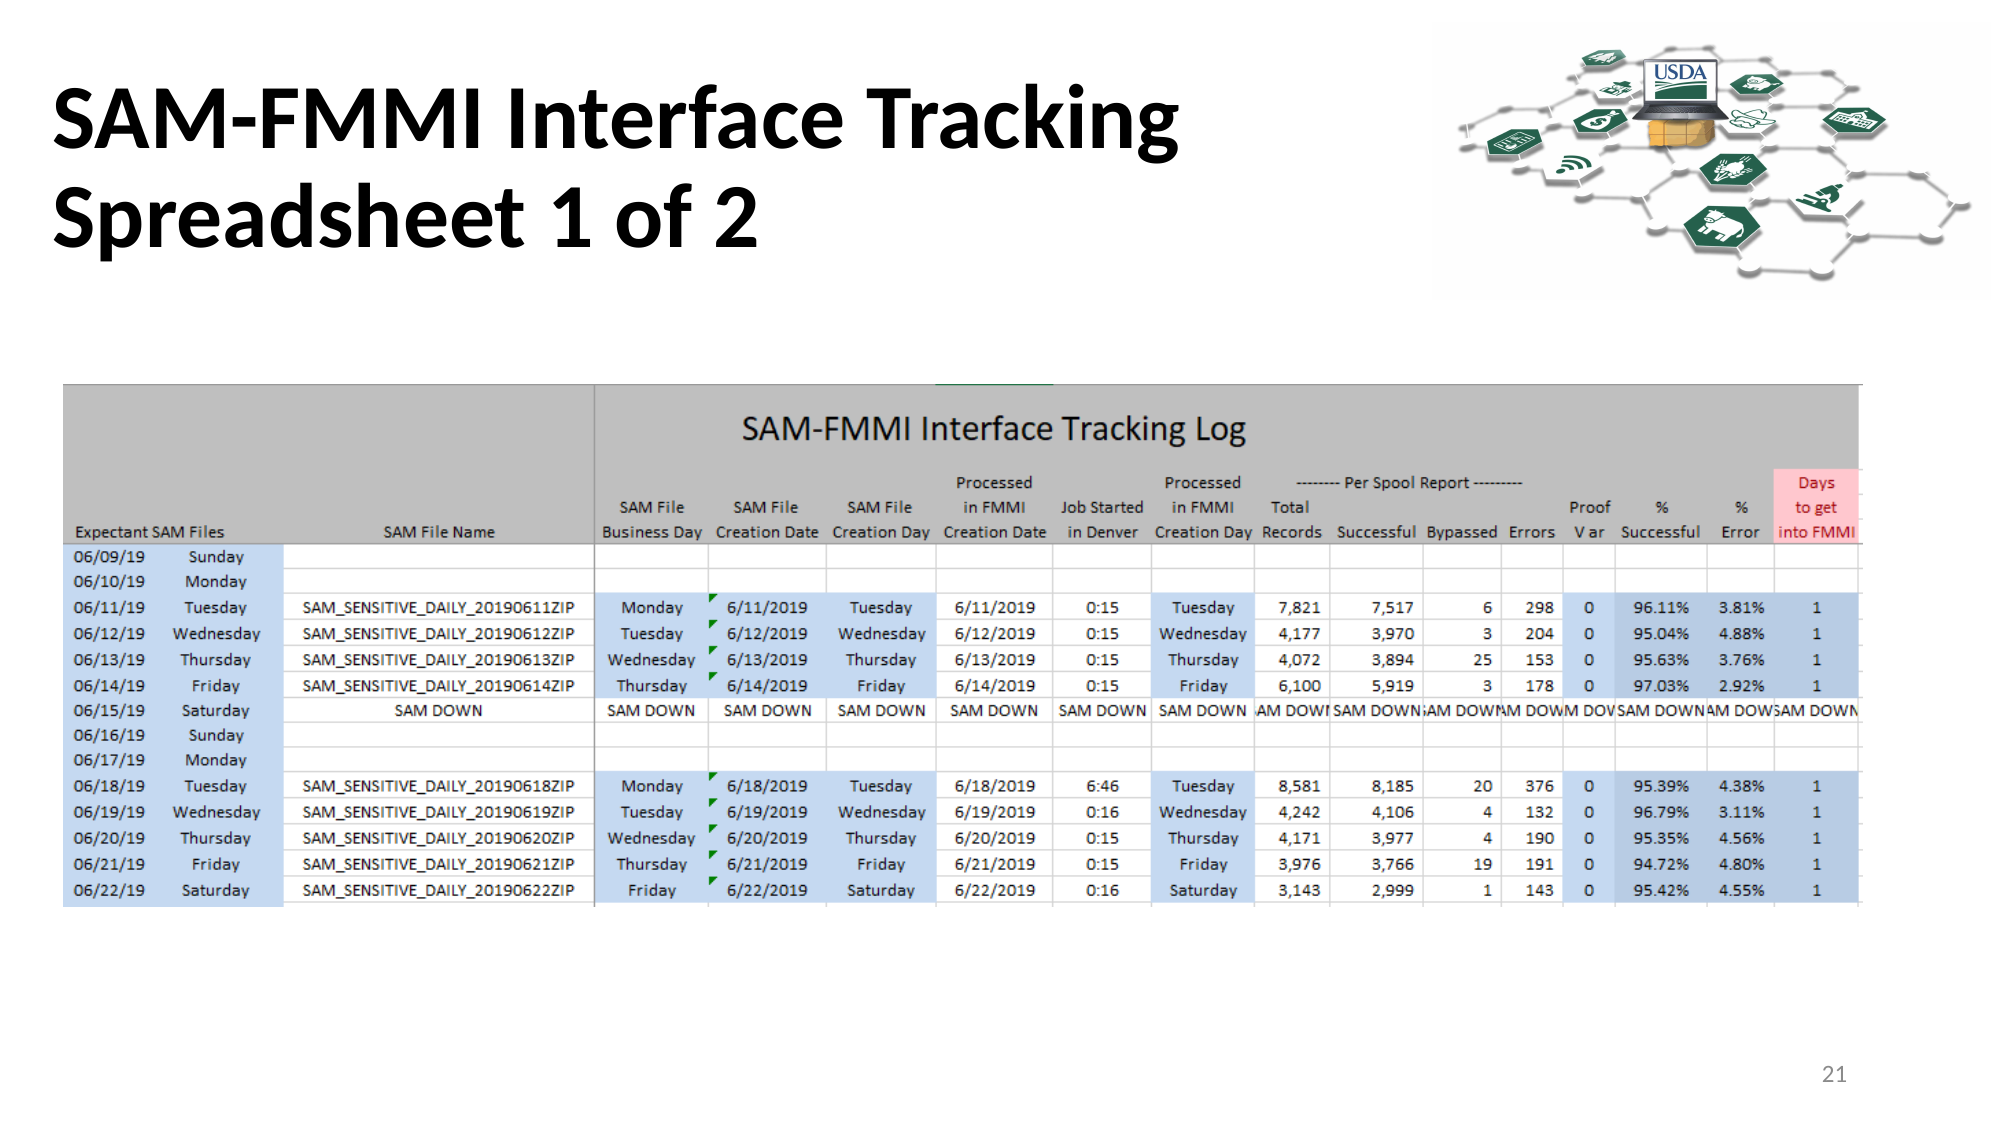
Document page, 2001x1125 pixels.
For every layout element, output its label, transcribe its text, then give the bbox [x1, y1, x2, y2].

slide_number 21 [1412, 1042, 1863, 1103]
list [63, 384, 1863, 907]
picture [1432, 22, 1991, 300]
title SAM-FMMI Interface Tracking Spreadsheet 1 of 2 [37, 59, 1440, 278]
